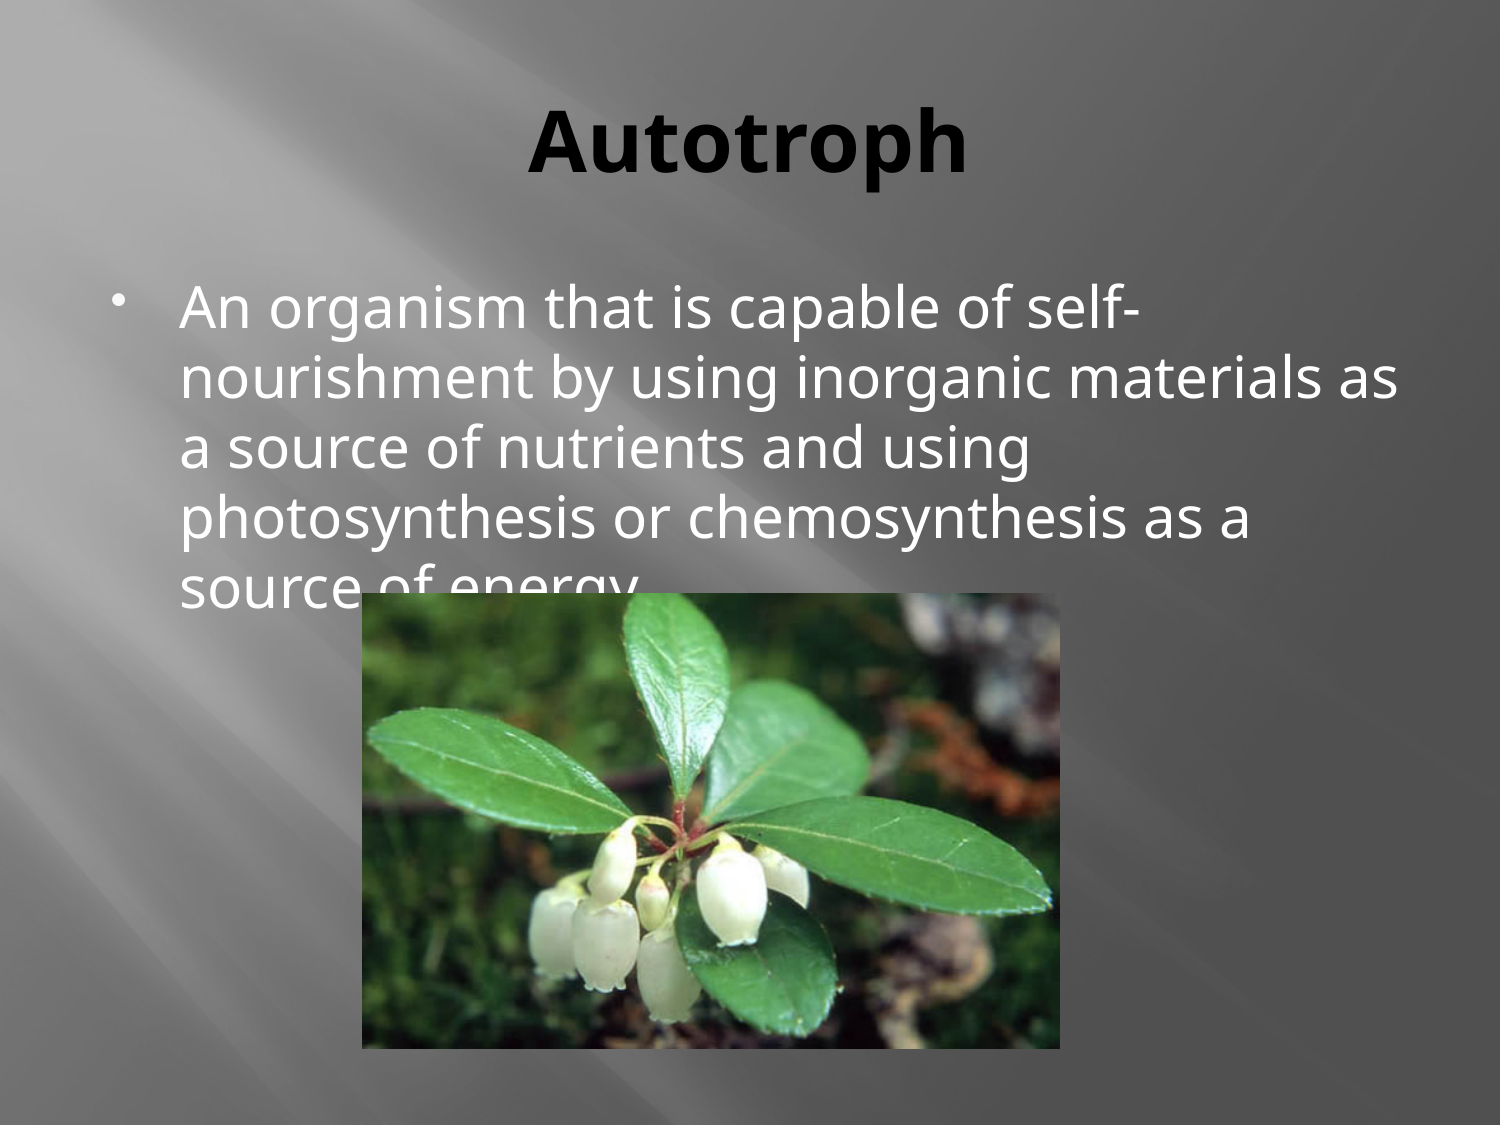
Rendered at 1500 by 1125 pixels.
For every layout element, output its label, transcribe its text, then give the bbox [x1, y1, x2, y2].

picture [362, 593, 1060, 1049]
title Autotroph [75, 45, 1425, 233]
list An organism that is capable of self-nourishment by using inorganic materials as a source of nutrients and using photosynthesis or chemosynthesis as a source of energy. [75, 262, 1425, 1035]
